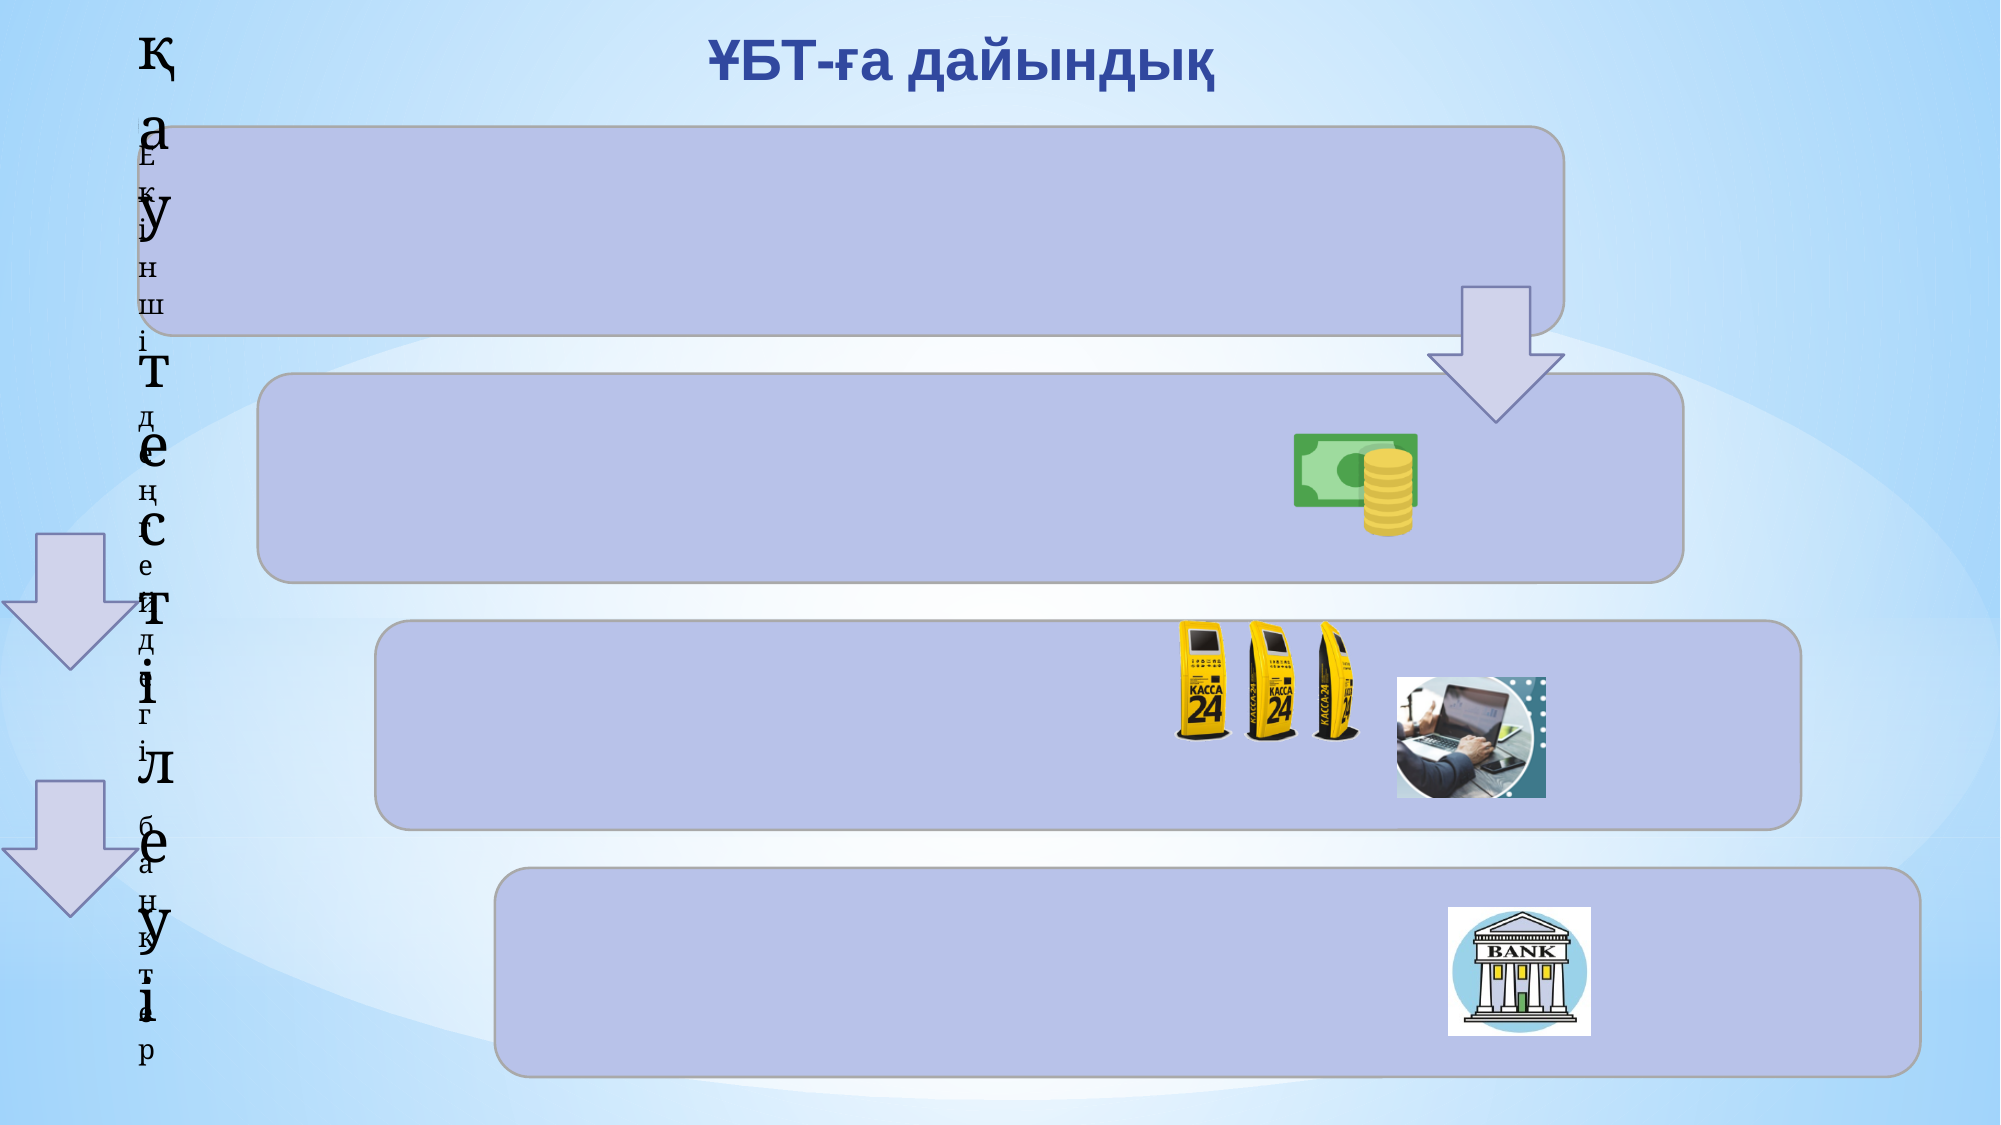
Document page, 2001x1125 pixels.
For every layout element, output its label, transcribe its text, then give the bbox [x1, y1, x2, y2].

picture [1290, 426, 1420, 544]
text_box ҰБТ-ға дайындық [693, 14, 1307, 100]
picture [1397, 676, 1547, 799]
picture [1448, 907, 1591, 1036]
picture [1170, 611, 1361, 750]
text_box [138, 126, 1921, 1078]
